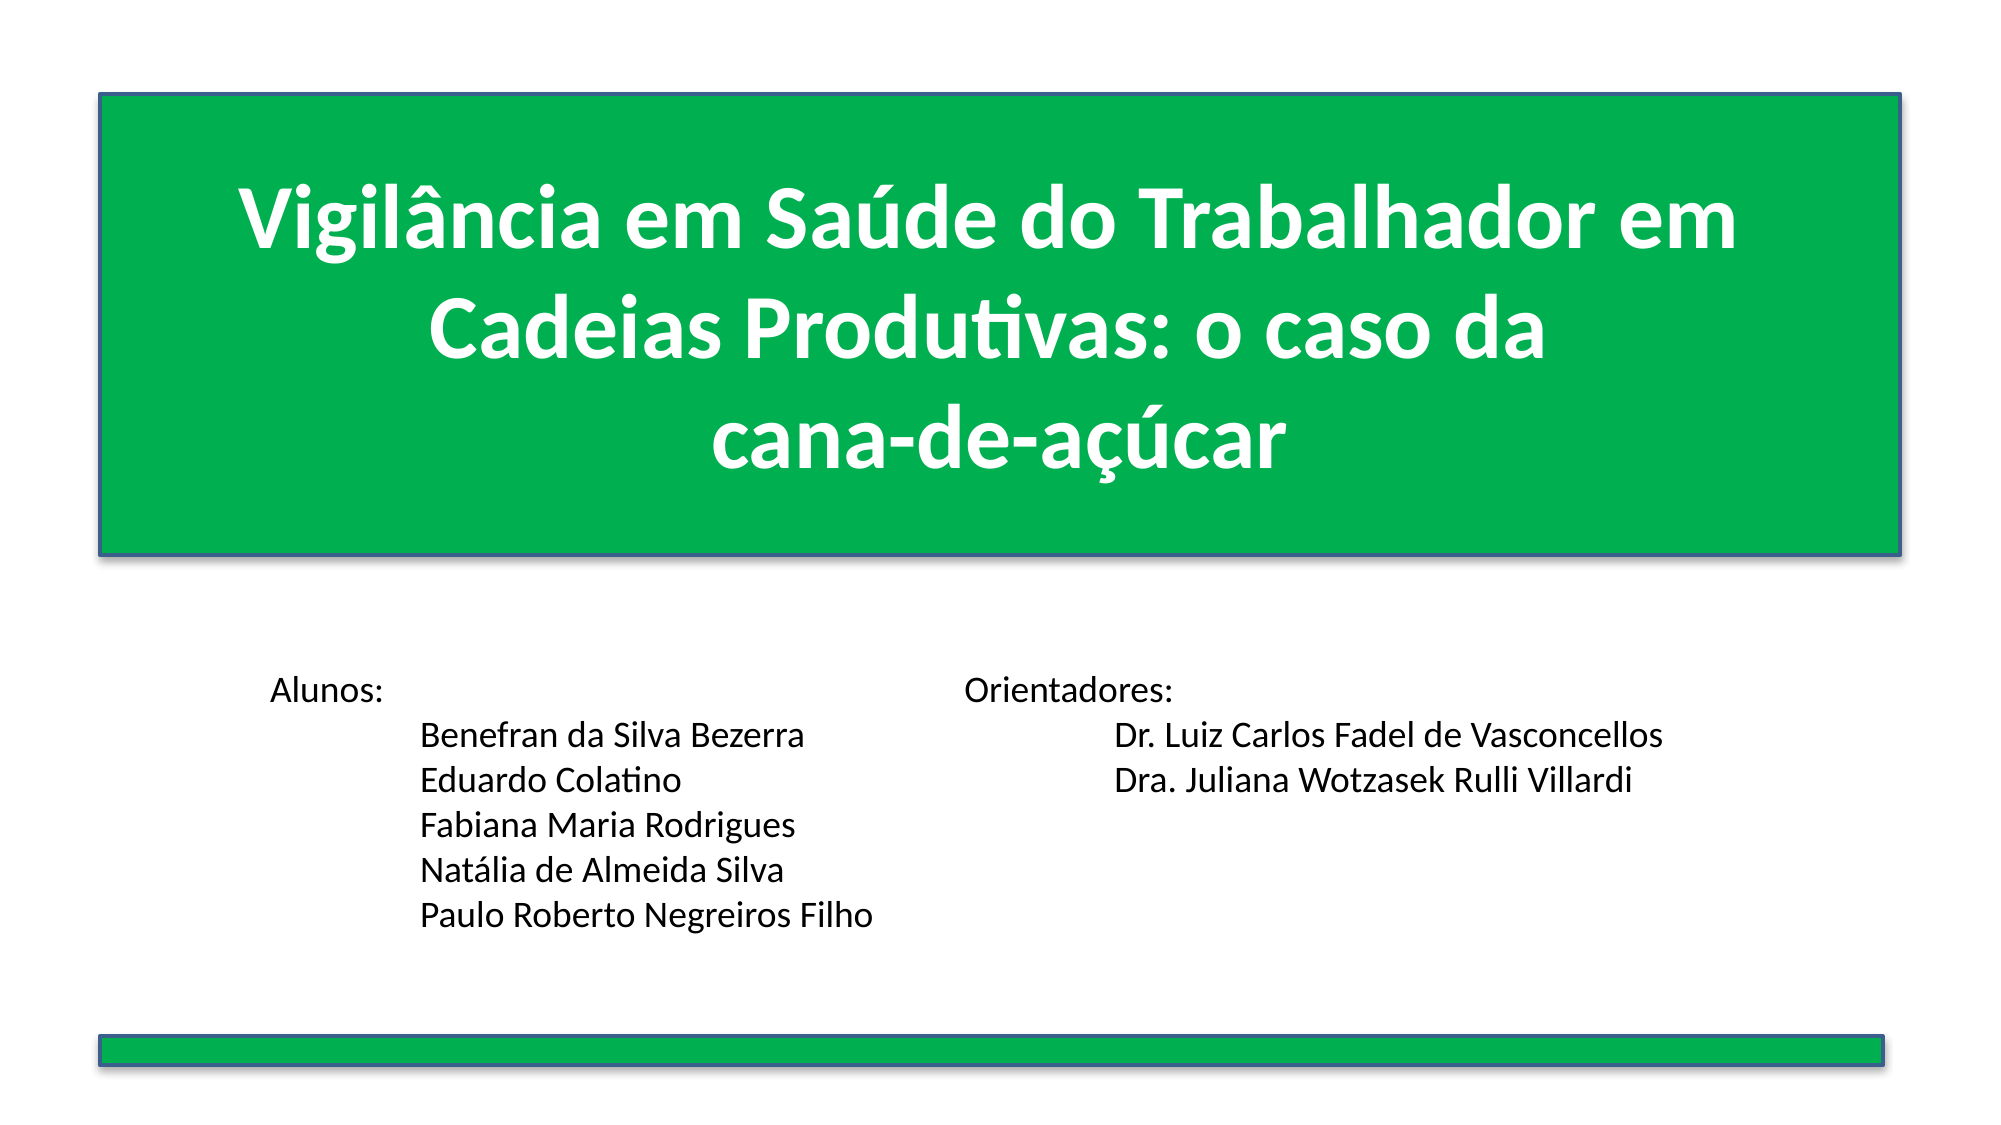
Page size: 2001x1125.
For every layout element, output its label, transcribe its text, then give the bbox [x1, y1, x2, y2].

text_box [98, 92, 1902, 557]
text_box Orientadores: Dr. Luiz Carlos Fadel de Vasconcellos Dra. Juliana Wotzasek Rulli Villardi [949, 657, 1834, 853]
text_box Alunos: Benefran da Silva Bezerra Eduardo Colatino Fabiana Maria Rodrigues Natália de Almeida Silva Paulo Roberto Negreiros Filho [255, 657, 909, 943]
title Vigilância em Saúde do Trabalhador em Cadeias Produtivas: o caso da cana-de-açúcar [150, 94, 1850, 549]
text_box [98, 1034, 1885, 1067]
